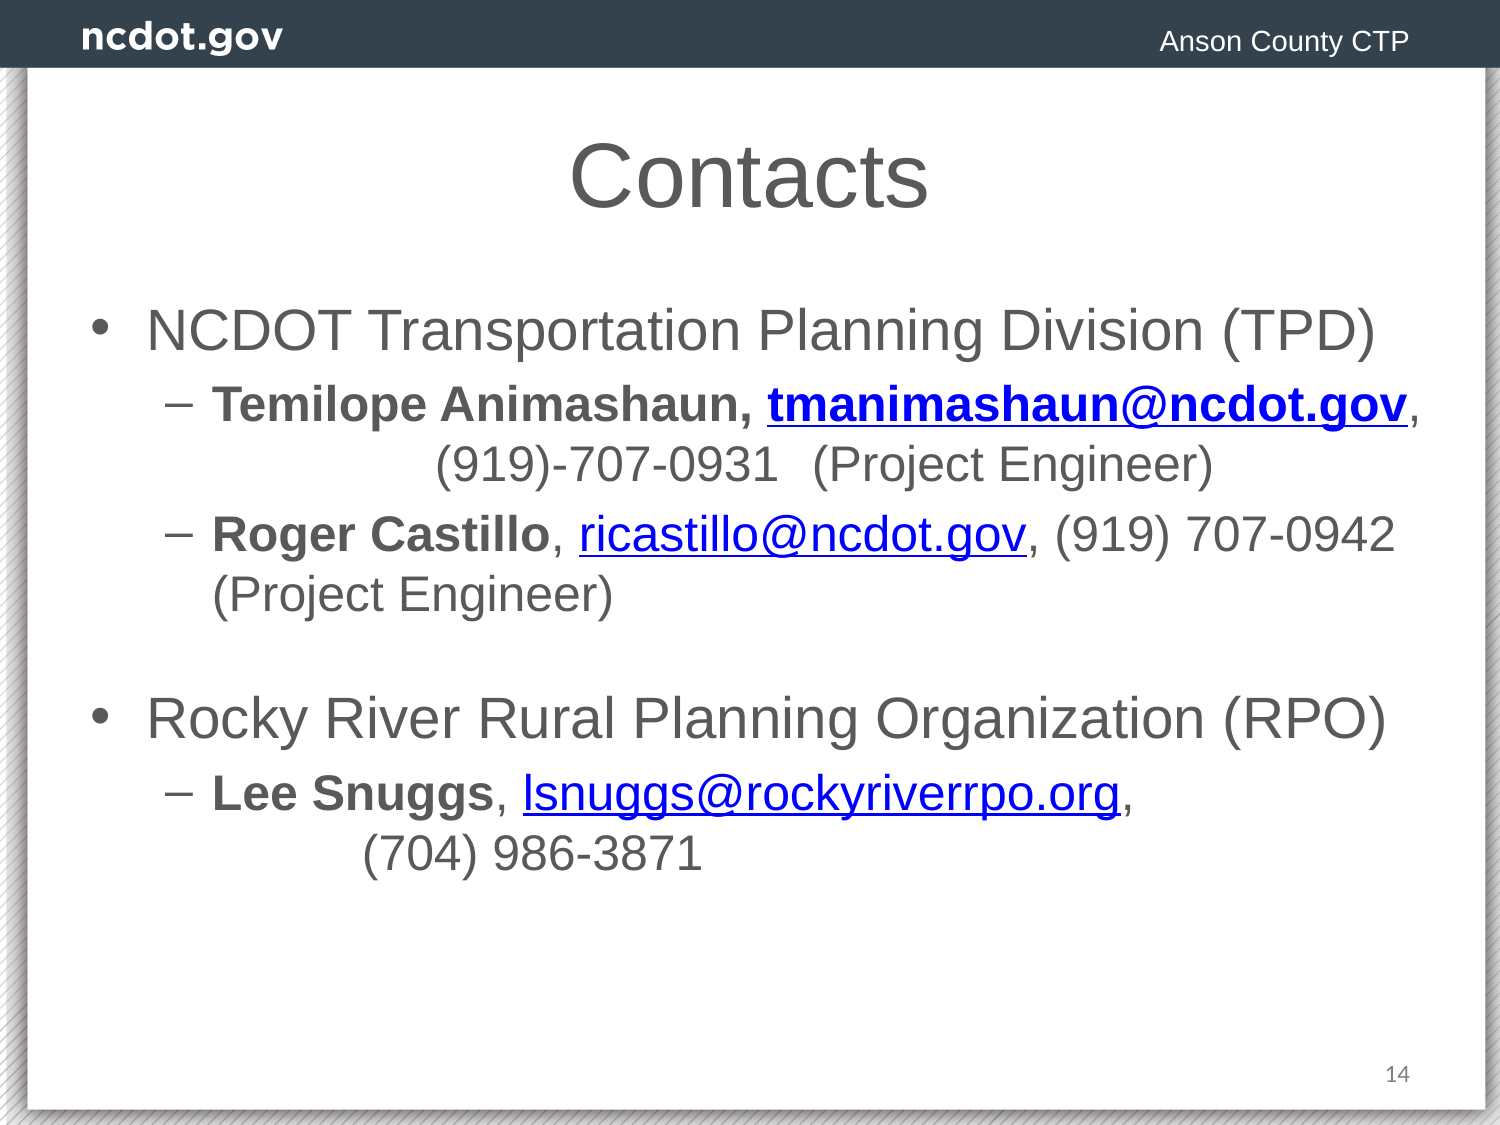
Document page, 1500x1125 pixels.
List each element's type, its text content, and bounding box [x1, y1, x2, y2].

title Contacts [75, 77, 1425, 265]
list NCDOT Transportation Planning Division (TPD) Temilope Animashaun, tmanimashaun@ncdot.gov, (919)-707-0931 (Project Engineer) Roger Castillo, ricastillo@ncdot.gov, (919) 707-0942 (Project Engineer) Rocky River Rural Planning Organization (RPO) Lee Snuggs, lsnuggs@rockyriverrpo.org, (704) 986-3871 [75, 284, 1461, 1027]
picture [0, 0, 1500, 1125]
slide_number 14 [1074, 1042, 1425, 1103]
list Anson County CTP [793, 14, 1425, 60]
